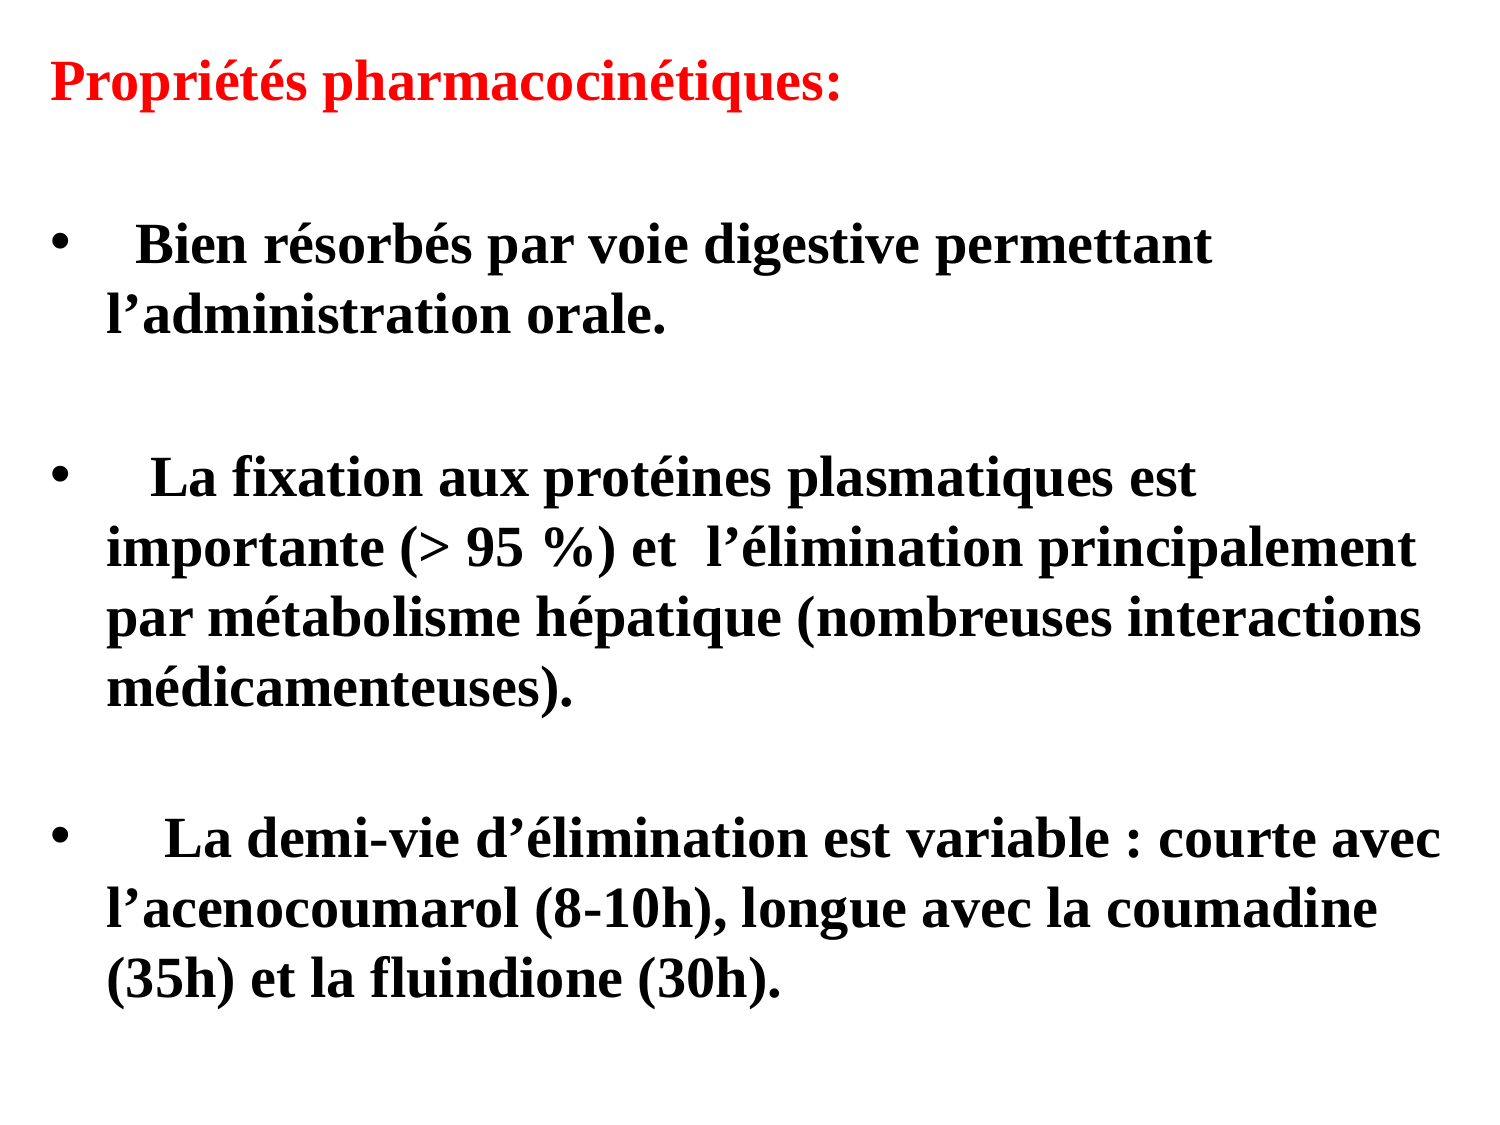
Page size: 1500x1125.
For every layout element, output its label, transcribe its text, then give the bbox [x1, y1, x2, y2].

list Propriétés pharmacocinétiques: Bien résorbés par voie digestive permettant l’administration orale. La fixation aux protéines plasmatiques est importante (> 95 %) et l’élimination principalement par métabolisme hépatique (nombreuses interactions médicamenteuses). La demi-vie d’élimination est variable : courte avec l’acenocoumarol (8-10h), longue avec la coumadine (35h) et la fluindione (30h). [35, 35, 1465, 1079]
